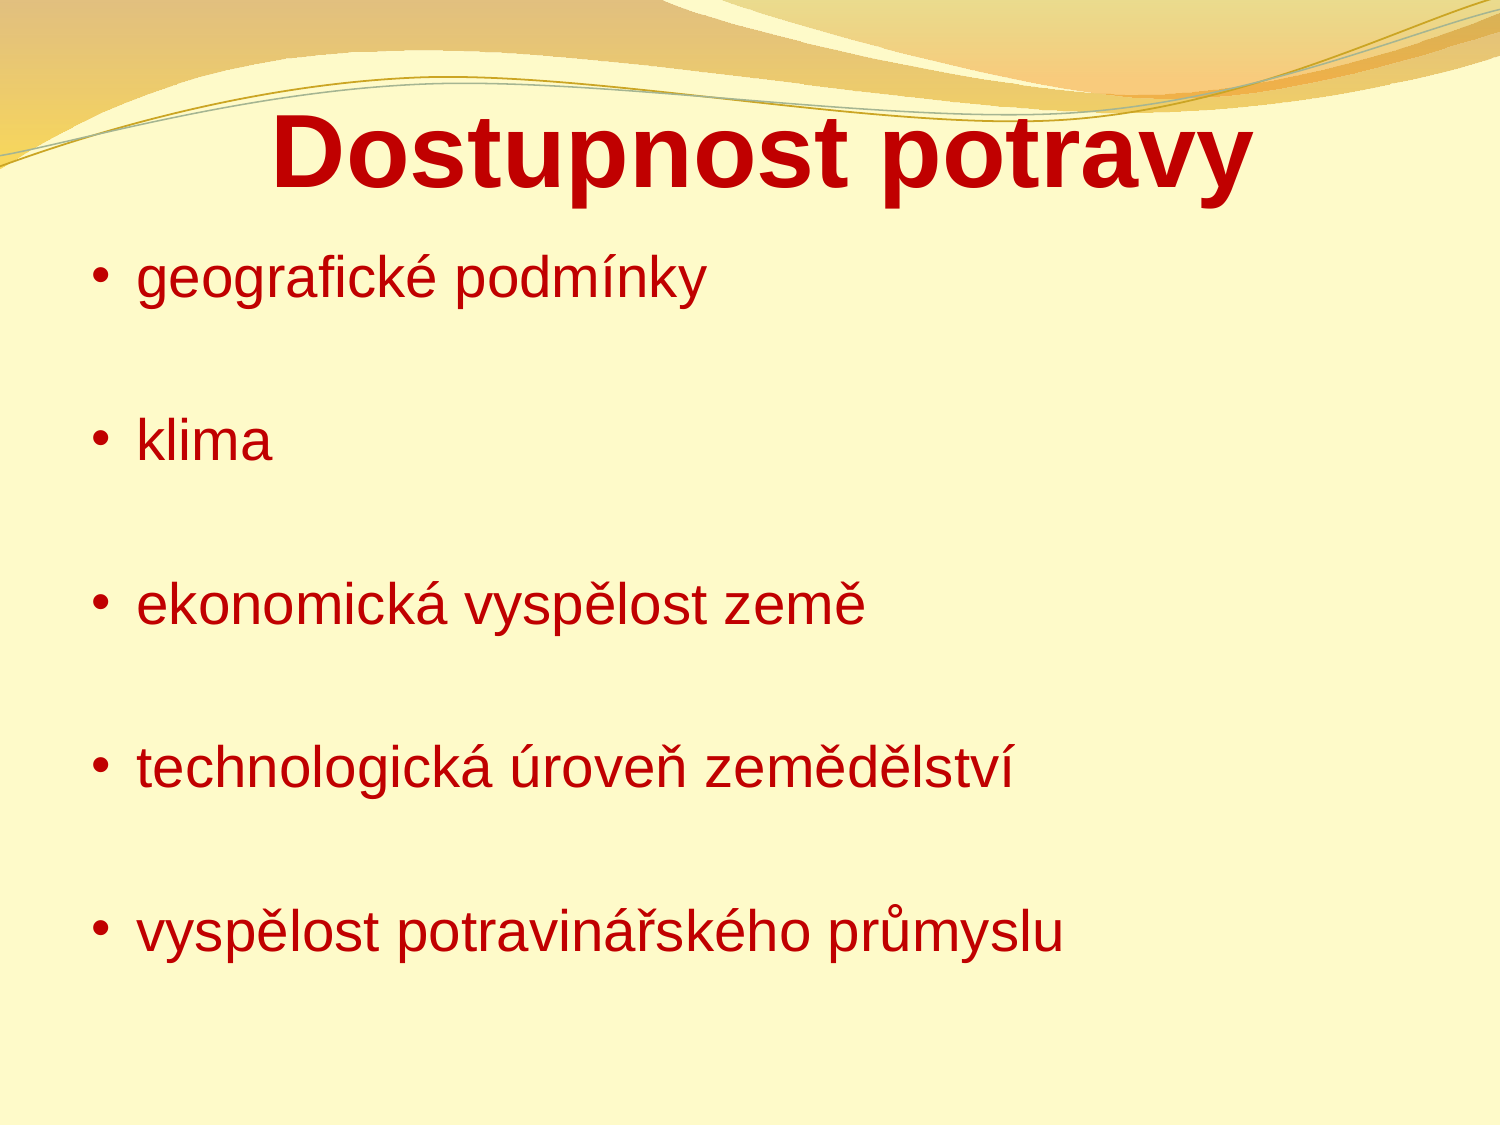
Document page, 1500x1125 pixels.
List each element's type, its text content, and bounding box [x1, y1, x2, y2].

title Dostupnost potravy [88, 101, 1439, 209]
list geografické podmínky klima ekonomická vyspělost země technologická úroveň zemědělství vyspělost potravinářského průmyslu [76, 231, 1427, 1024]
